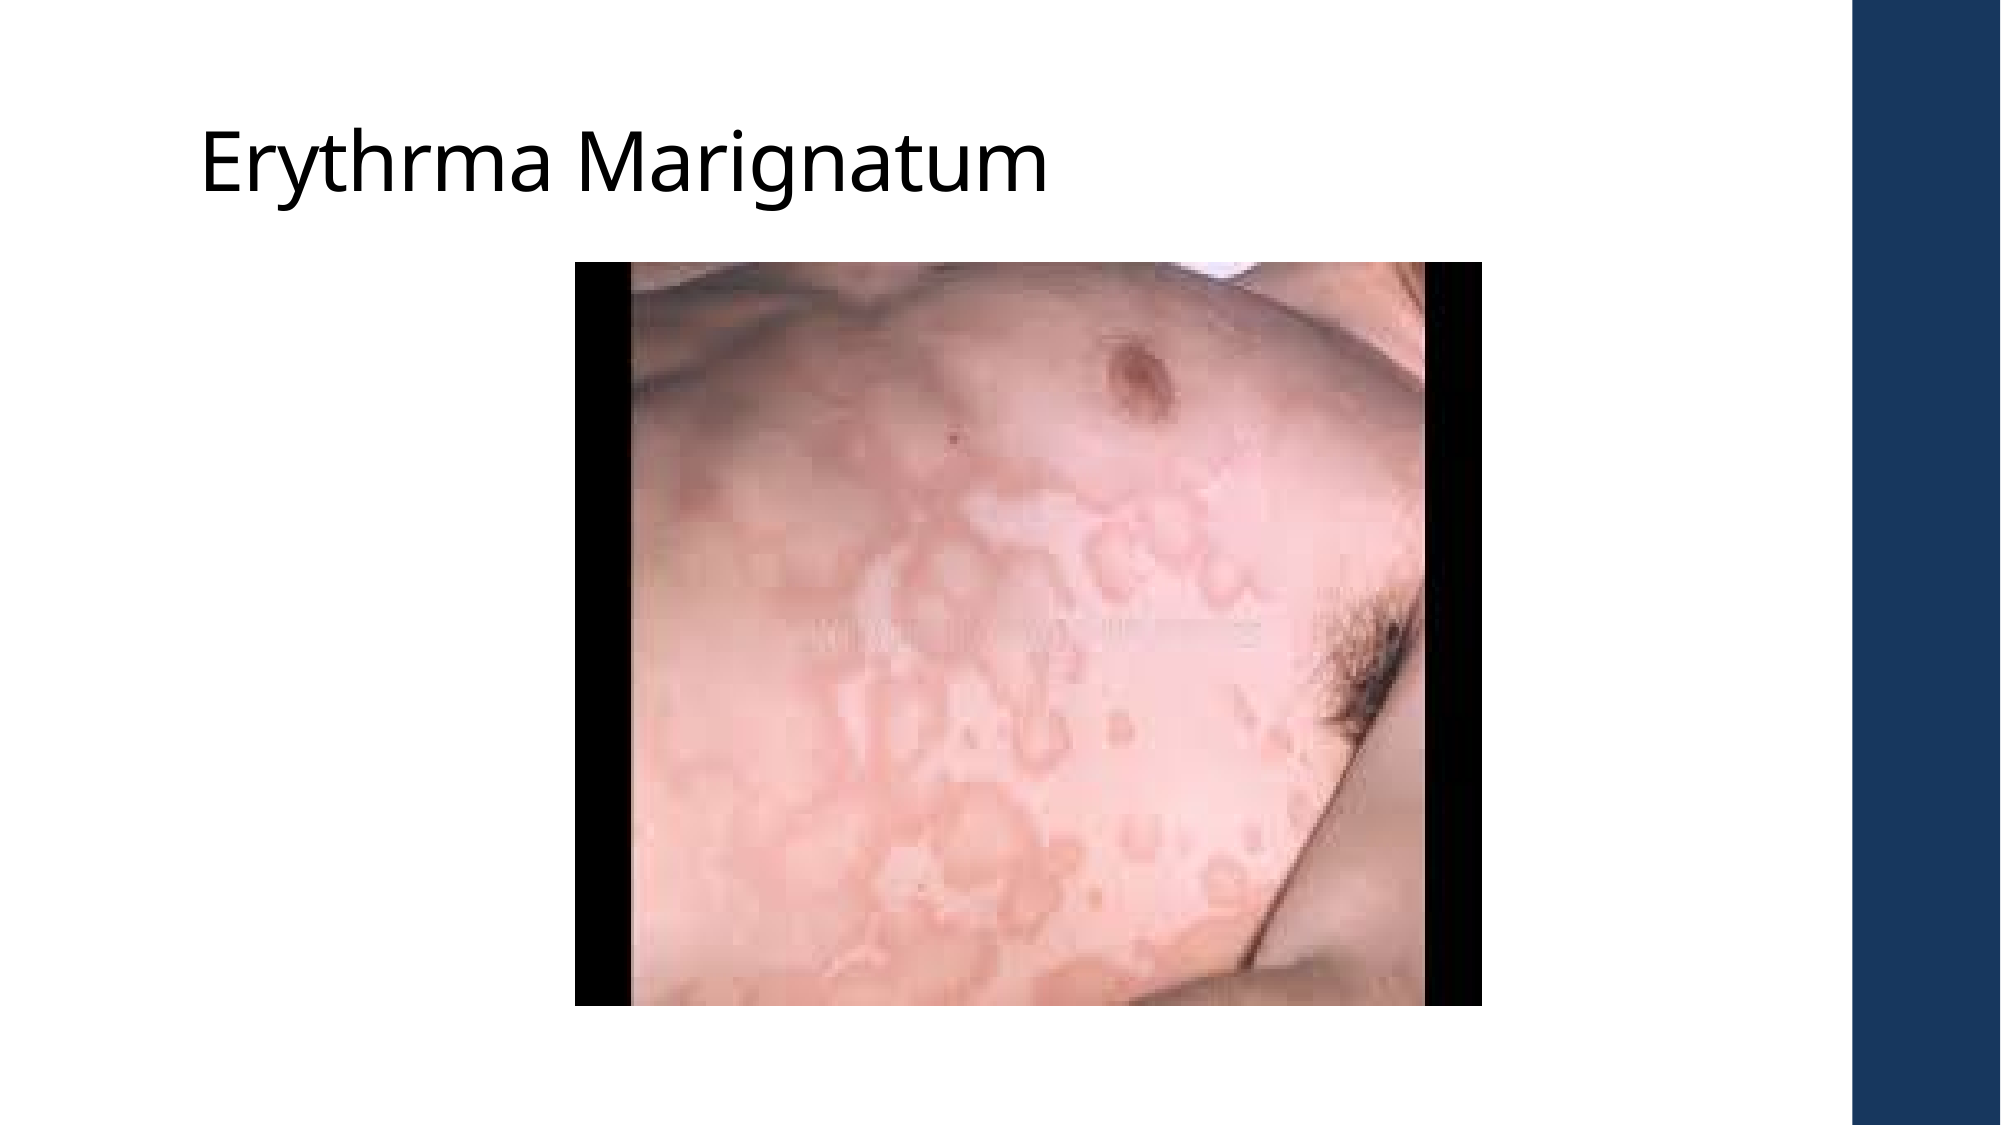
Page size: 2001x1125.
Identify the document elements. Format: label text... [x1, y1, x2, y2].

picture [574, 262, 1483, 1006]
title Erythrma Marignatum [183, 0, 1500, 218]
